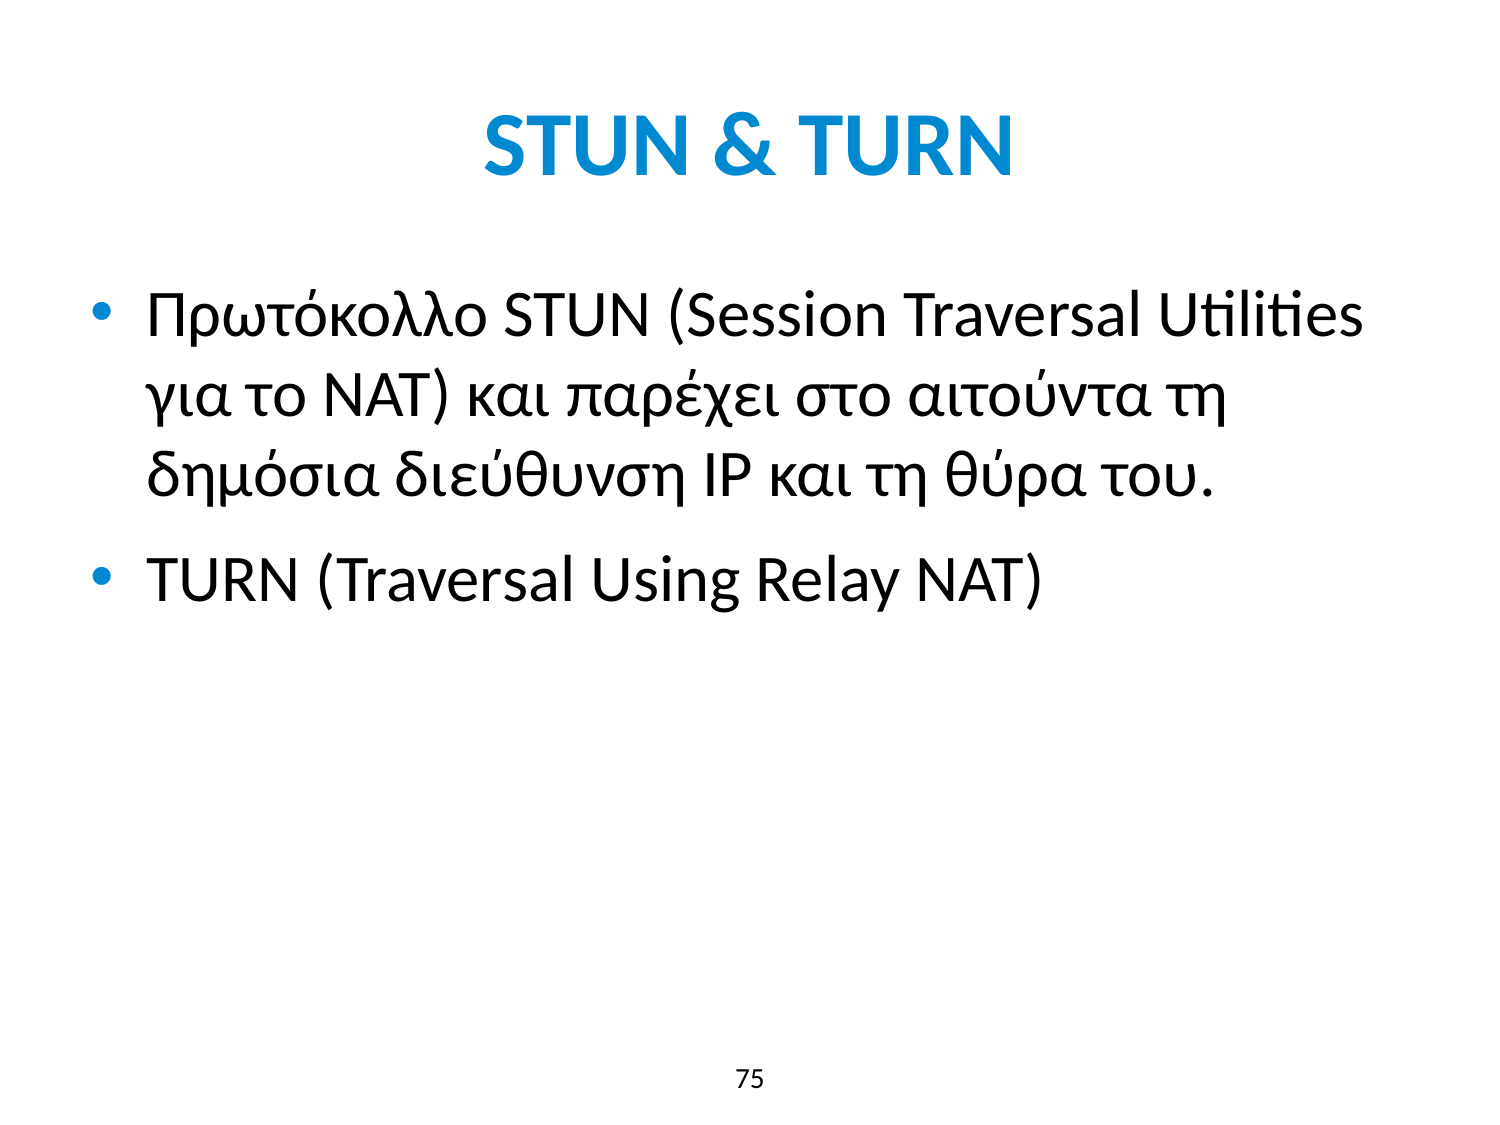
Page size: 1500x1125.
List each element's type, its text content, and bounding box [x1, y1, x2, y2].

slide_number 75 [17, 1046, 1483, 1107]
list Πρωτόκολλο STUN (Session Traversal Utilities για το NAT) και παρέχει στο αιτούντα τη δημόσια διεύθυνση IP και τη θύρα του. TURN (Traversal Using Relay NAT) [74, 262, 1426, 1006]
title STUN & TURN [74, 44, 1426, 233]
